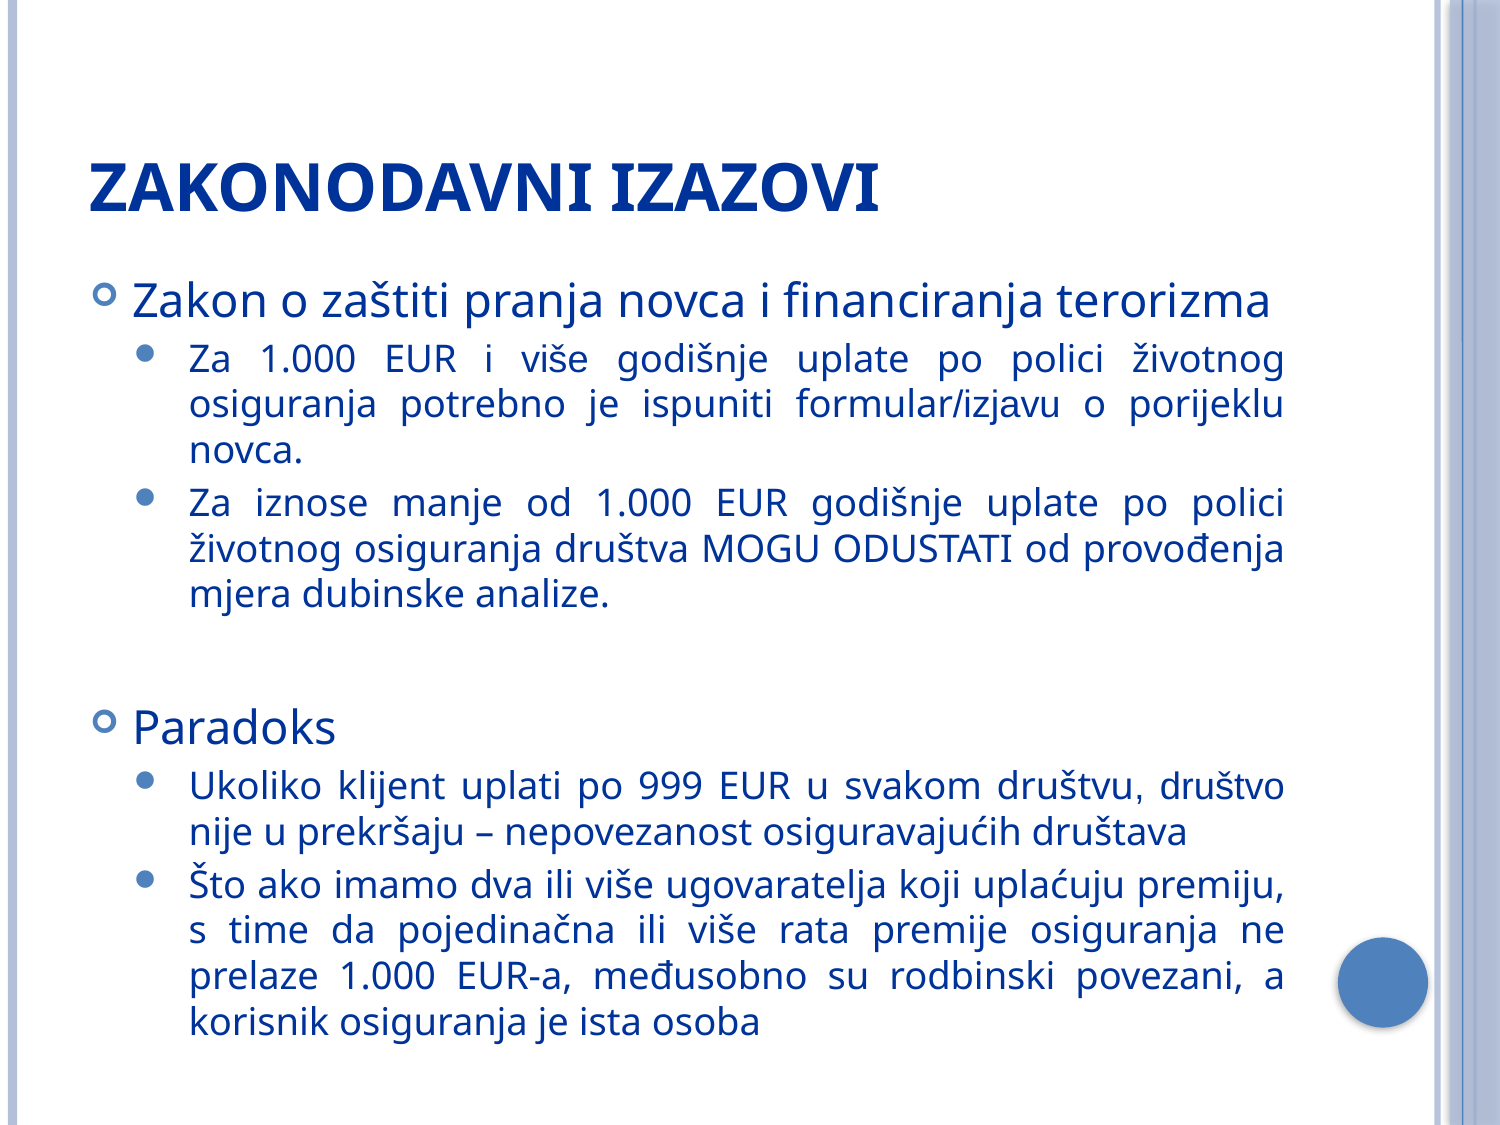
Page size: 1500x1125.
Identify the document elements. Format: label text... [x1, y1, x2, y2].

list Zakon o zaštiti pranja novca i financiranja terorizma Za 1.000 EUR i više godišnje uplate po polici životnog osiguranja potrebno je ispuniti formular/izjavu o porijeklu novca. Za iznose manje od 1.000 EUR godišnje uplate po polici životnog osiguranja društva MOGU ODUSTATI od provođenja mjera dubinske analize. Paradoks Ukoliko klijent uplati po 999 EUR u svakom društvu, društvo nije u prekršaju – nepovezanost osiguravajućih društava Što ako imamo dva ili više ugovaratelja koji uplaćuju premiju, s time da pojedinačna ili više rata premije osiguranja ne prelaze 1.000 EUR-a, međusobno su rodbinski povezani, a korisnik osiguranja je ista osoba [74, 262, 1301, 1063]
title Zakonodavni izazovi [75, 45, 1300, 233]
